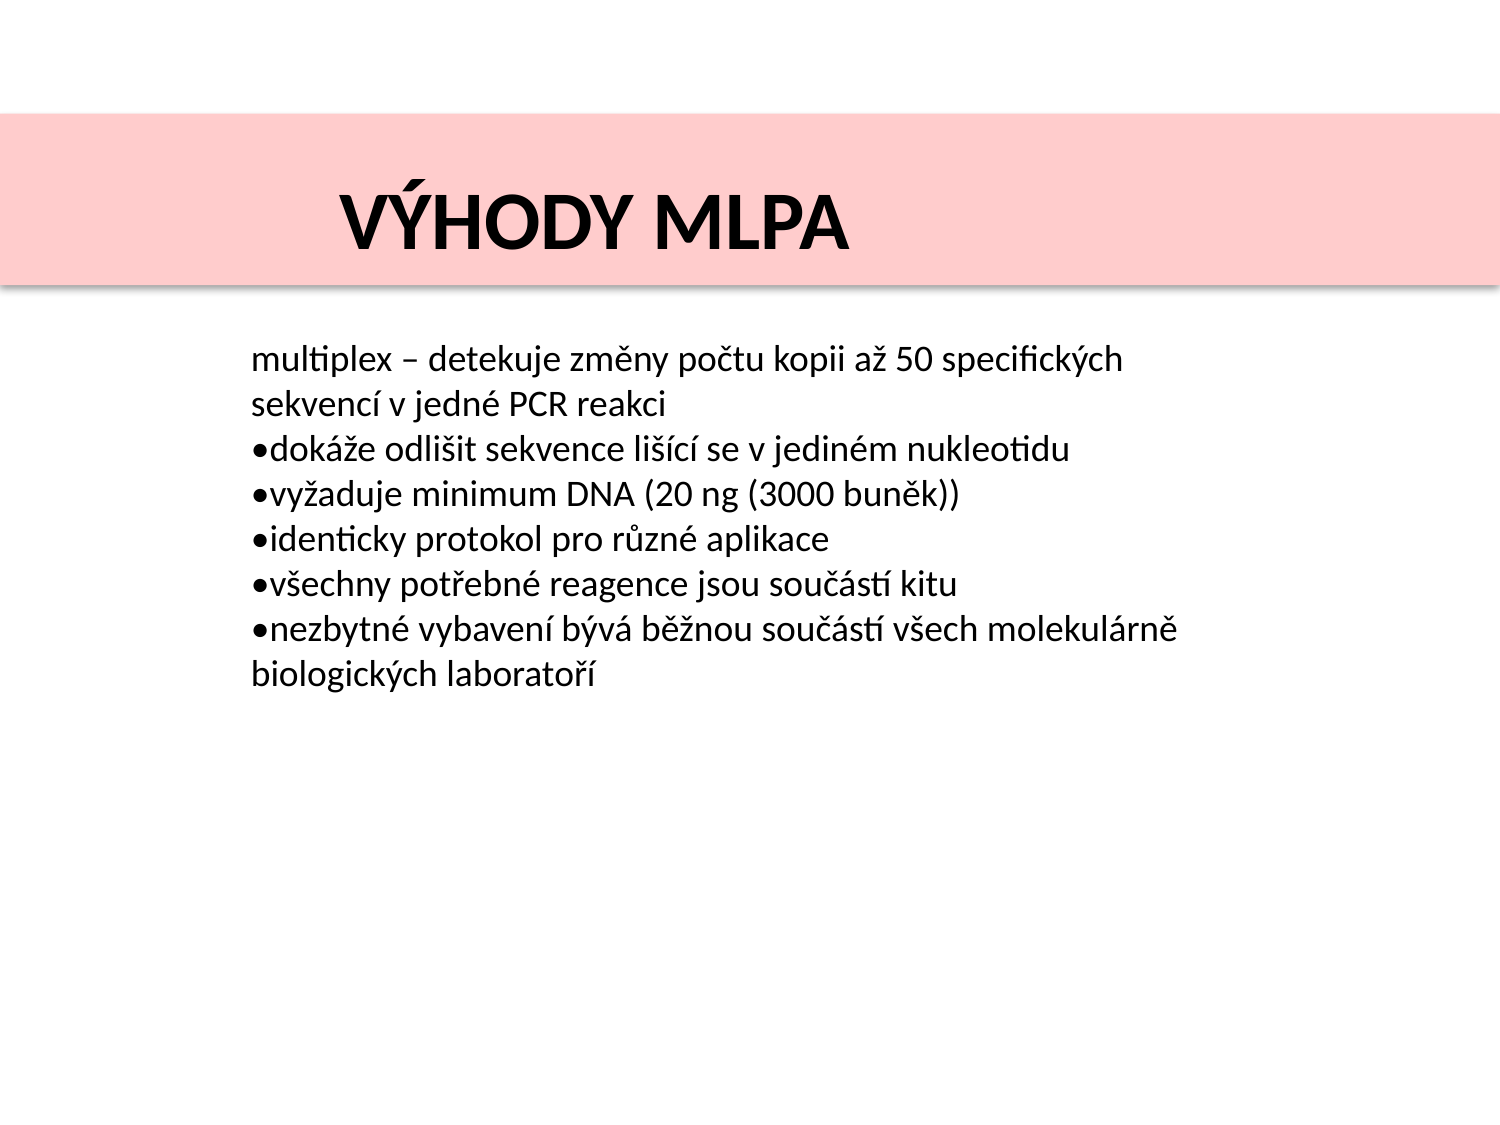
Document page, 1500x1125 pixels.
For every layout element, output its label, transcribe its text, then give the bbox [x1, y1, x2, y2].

text_box VÝHODY MLPA [324, 113, 1341, 274]
text_box [0, 112, 1500, 287]
text_box multiplex – detekuje změny počtu kopii až 50 specifických sekvencí v jedné PCR reakci •dokáže odlišit sekvence lišící se v jediném nukleotidu •vyžaduje minimum DNA (20 ng (3000 buněk)) •identicky protokol pro různé aplikace •všechny potřebné reagence jsou součástí kitu •nezbytné vybavení bývá běžnou součástí všech molekulárně biologických laboratoří [236, 326, 1264, 701]
